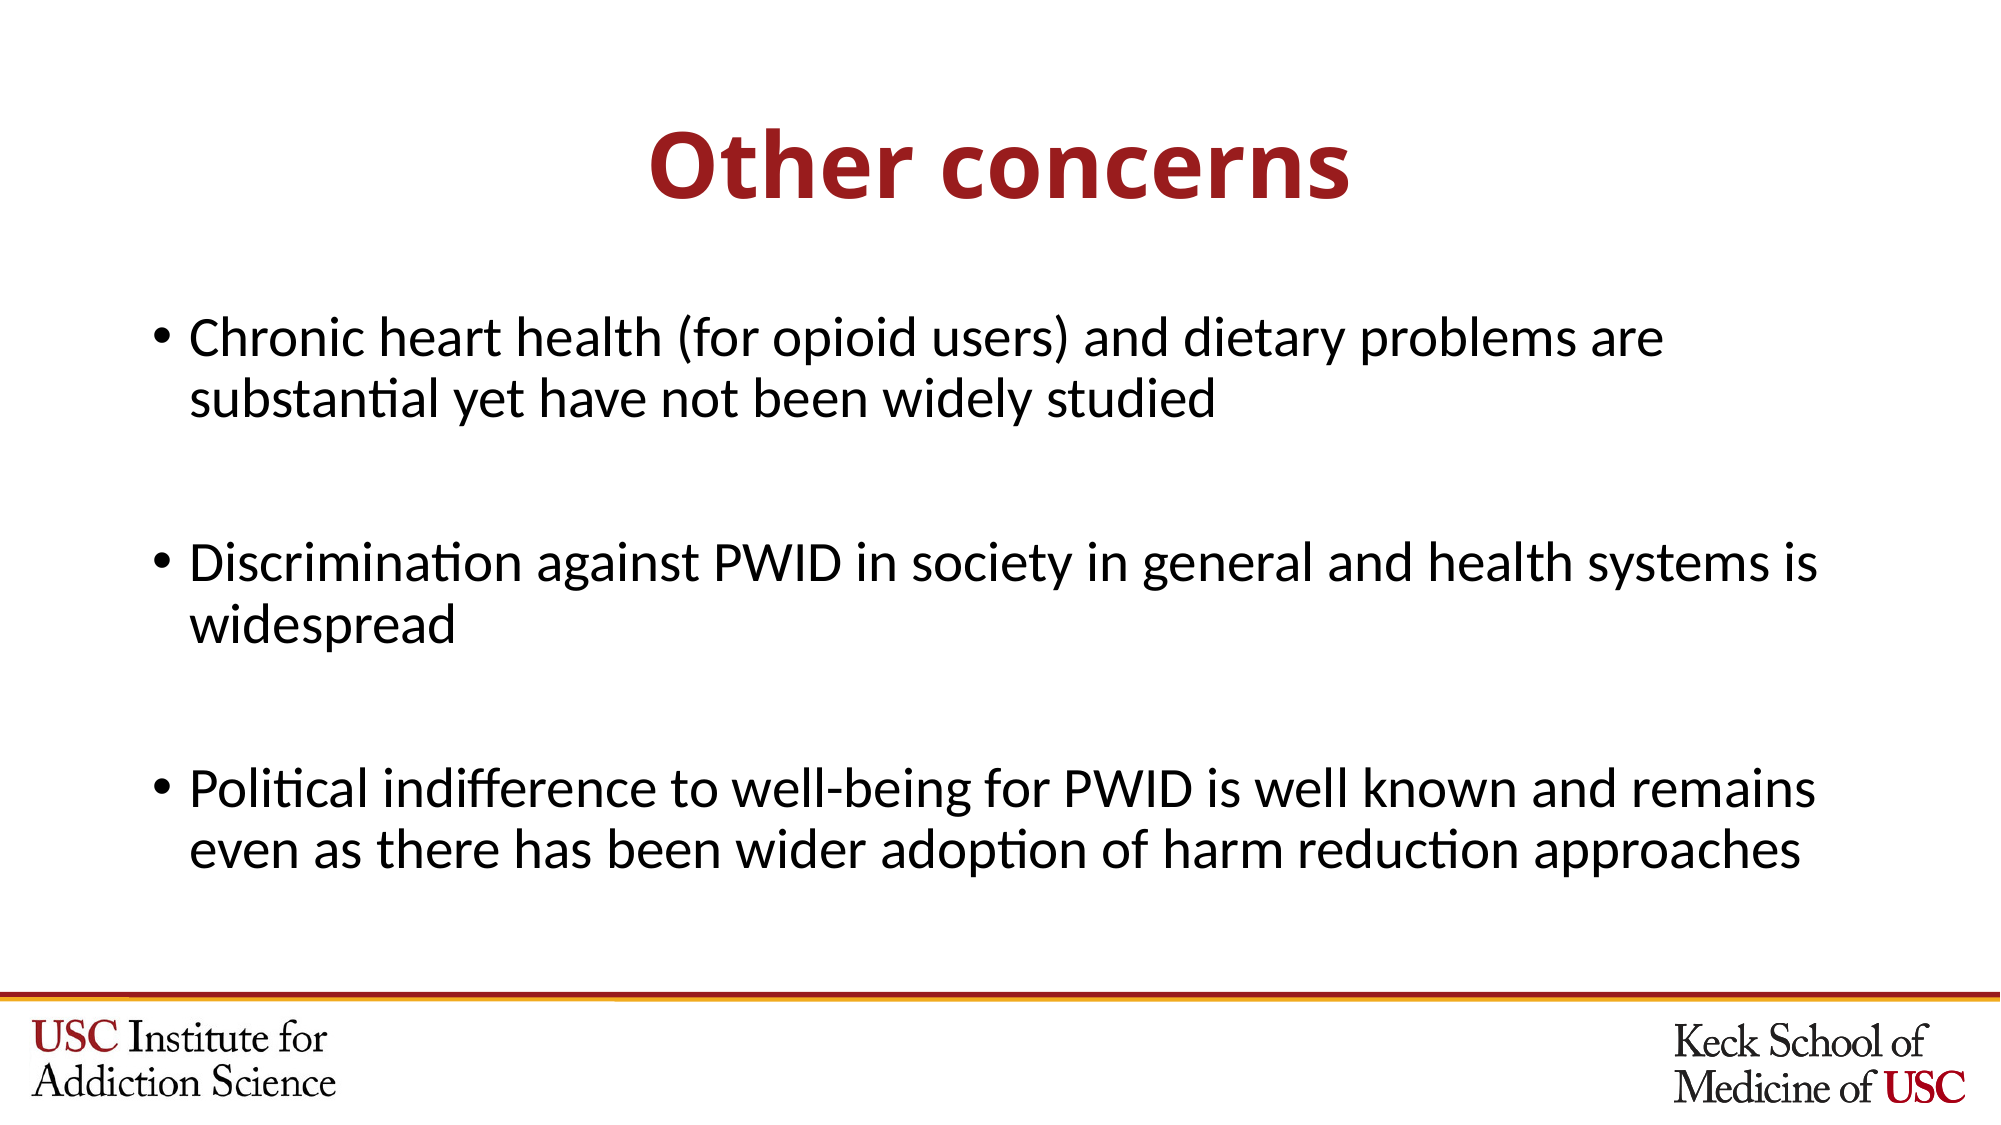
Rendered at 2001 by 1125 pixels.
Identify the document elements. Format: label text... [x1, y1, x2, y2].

list Chronic heart health (for opioid users) and dietary problems are substantial yet have not been widely studied Discrimination against PWID in society in general and health systems is widespread Political indifference to well-being for PWID is well known and remains even as there has been wider adoption of harm reduction approaches [137, 299, 1863, 941]
title Other concerns [137, 59, 1863, 278]
picture [1674, 1023, 1965, 1103]
picture [29, 1010, 342, 1107]
